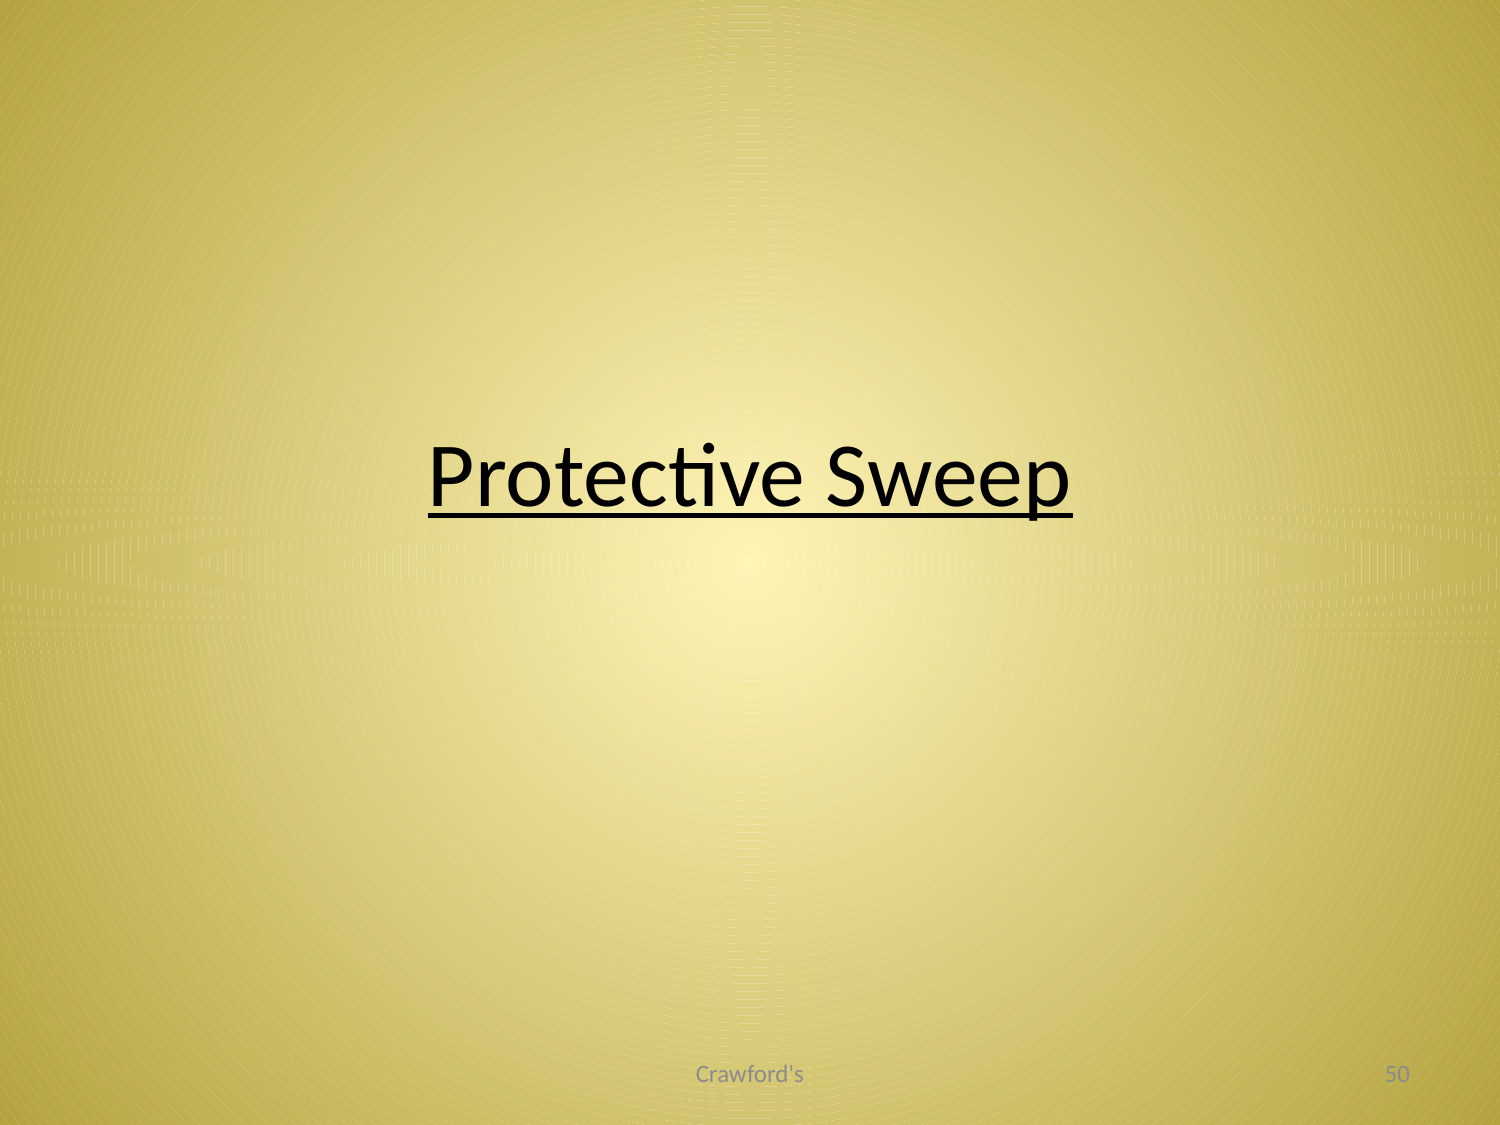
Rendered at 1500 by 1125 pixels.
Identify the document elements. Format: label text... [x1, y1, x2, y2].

slide_number 50 [1074, 1042, 1425, 1103]
footer Crawford's [512, 1042, 988, 1103]
title Protective Sweep [112, 349, 1388, 591]
